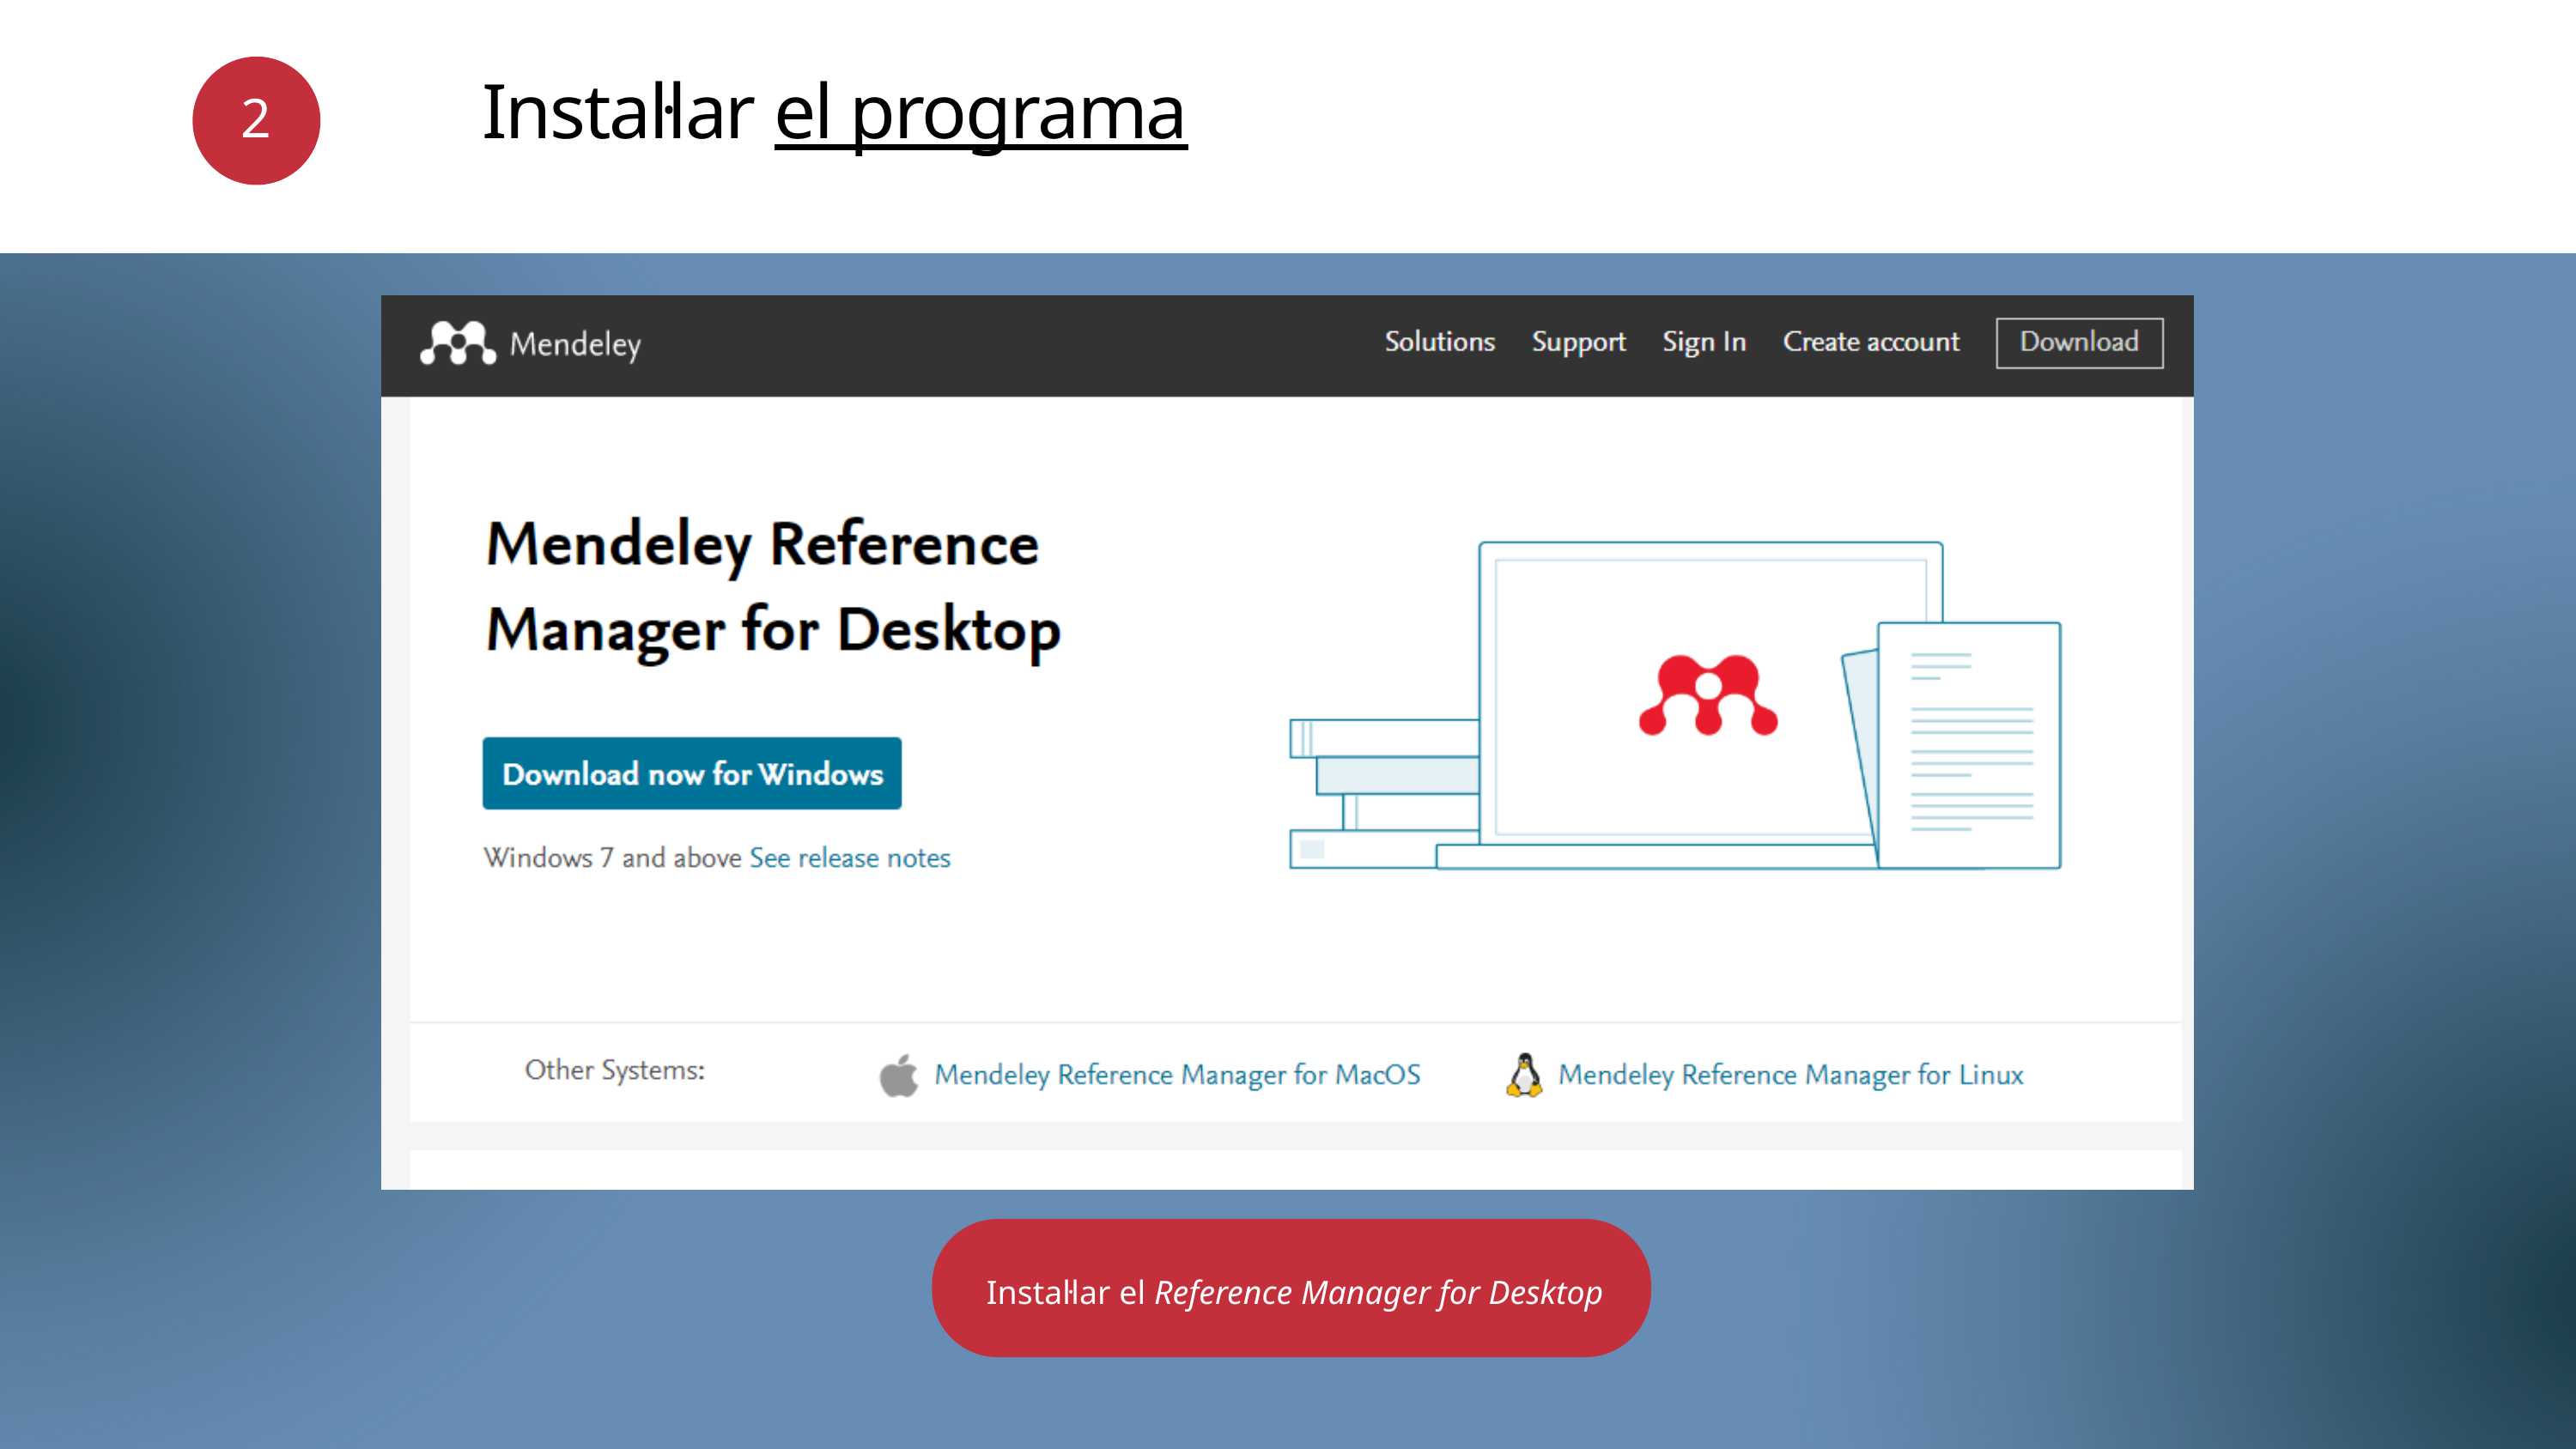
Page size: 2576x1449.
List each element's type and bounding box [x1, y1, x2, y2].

picture [381, 295, 2194, 1190]
text_box [0, 0, 2576, 254]
text_box [0, 264, 2576, 1449]
text_box [199, 56, 314, 185]
